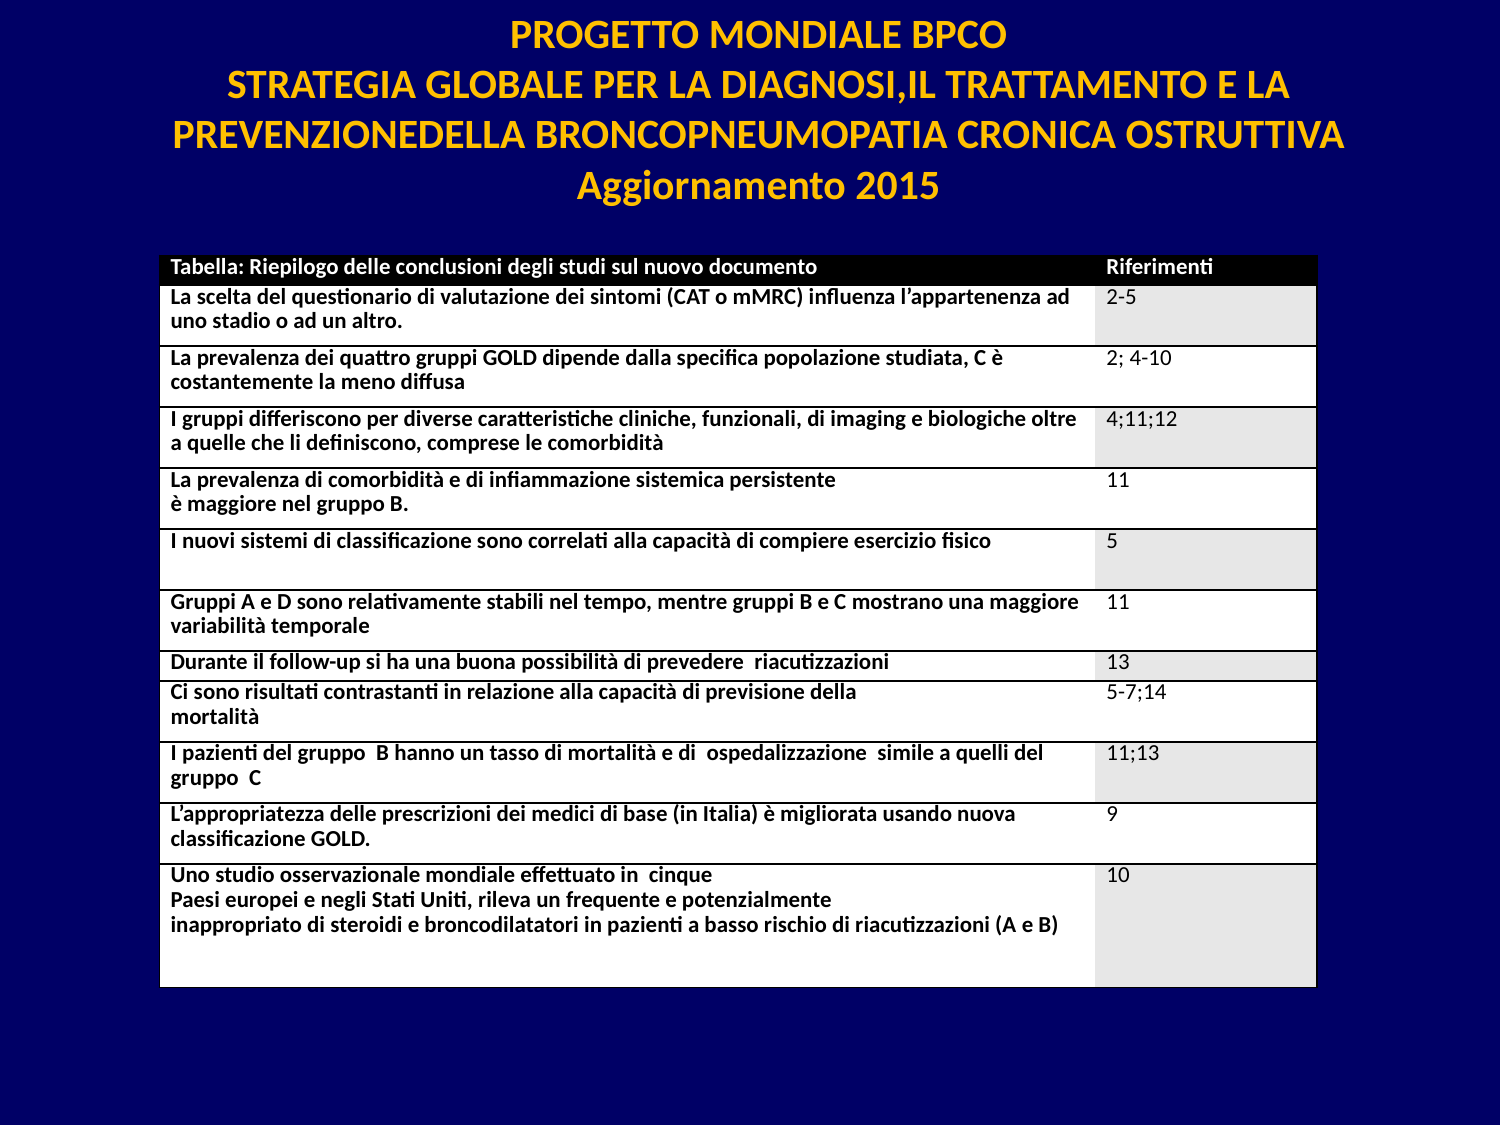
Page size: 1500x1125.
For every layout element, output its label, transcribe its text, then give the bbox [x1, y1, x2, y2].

table_cell I gruppi differiscono per diverse caratteristiche cliniche, funzionali, di imaging e biologiche oltre a quelle che li definiscono, comprese le comorbidità [160, 408, 1095, 467]
table_cell La prevalenza di comorbidità e di infiammazione sistemica persistente è maggiore nel gruppo B. [160, 469, 1095, 528]
table_cell 2-5 [1095, 286, 1316, 345]
table_cell 5 [1095, 530, 1316, 589]
table_header Riferimenti [1095, 256, 1316, 284]
table_cell 2; 4-10 [1095, 347, 1316, 406]
table_cell L’appropriatezza delle prescrizioni dei medici di base (in Italia) è migliorata usando nuova classificazione GOLD. [160, 804, 1095, 863]
text_box PROGETTO MONDIALE BPCO STRATEGIA GLOBALE PER LA DIAGNOSI,IL TRATTAMENTO E LA PREVENZIONEDELLA BRONCOPNEUMOPATIA CRONICA OSTRUTTIVA Aggiornamento 2015 [70, 0, 1447, 185]
table_cell Gruppi A e D sono relativamente stabili nel tempo, mentre gruppi B e C mostrano una maggiore variabilità temporale [160, 591, 1095, 650]
table_cell Ci sono risultati contrastanti in relazione alla capacità di previsione della mortalità [160, 682, 1095, 741]
table_cell 11;13 [1095, 743, 1316, 802]
table_cell 11 [1095, 469, 1316, 528]
table_cell Uno studio osservazionale mondiale effettuato in cinque Paesi europei e negli Stati Uniti, rileva un frequente e potenzialmente inappropriato di steroidi e broncodilatatori in pazienti a basso rischio di riacutizzazioni (A e B) [160, 865, 1095, 987]
table_cell 5-7;14 [1095, 682, 1316, 741]
table_cell 10 [1095, 865, 1316, 987]
table_header Tabella: Riepilogo delle conclusioni degli studi sul nuovo documento [160, 256, 1095, 284]
table_cell 11 [1095, 591, 1316, 650]
table_cell 13 [1095, 652, 1316, 680]
table_cell I pazienti del gruppo B hanno un tasso di mortalità e di ospedalizzazione simile a quelli del gruppo C [160, 743, 1095, 802]
table_cell I nuovi sistemi di classificazione sono correlati alla capacità di compiere esercizio fisico [160, 530, 1095, 589]
table_cell 4;11;12 [1095, 408, 1316, 467]
table_cell La prevalenza dei quattro gruppi GOLD dipende dalla specifica popolazione studiata, C è costantemente la meno diffusa [160, 347, 1095, 406]
table_cell 9 [1095, 804, 1316, 863]
table_cell La scelta del questionario di valutazione dei sintomi (CAT o mMRC) influenza l’appartenenza ad uno stadio o ad un altro. [160, 286, 1095, 345]
table_cell Durante il follow-up si ha una buona possibilità di prevedere riacutizzazioni [160, 652, 1095, 680]
